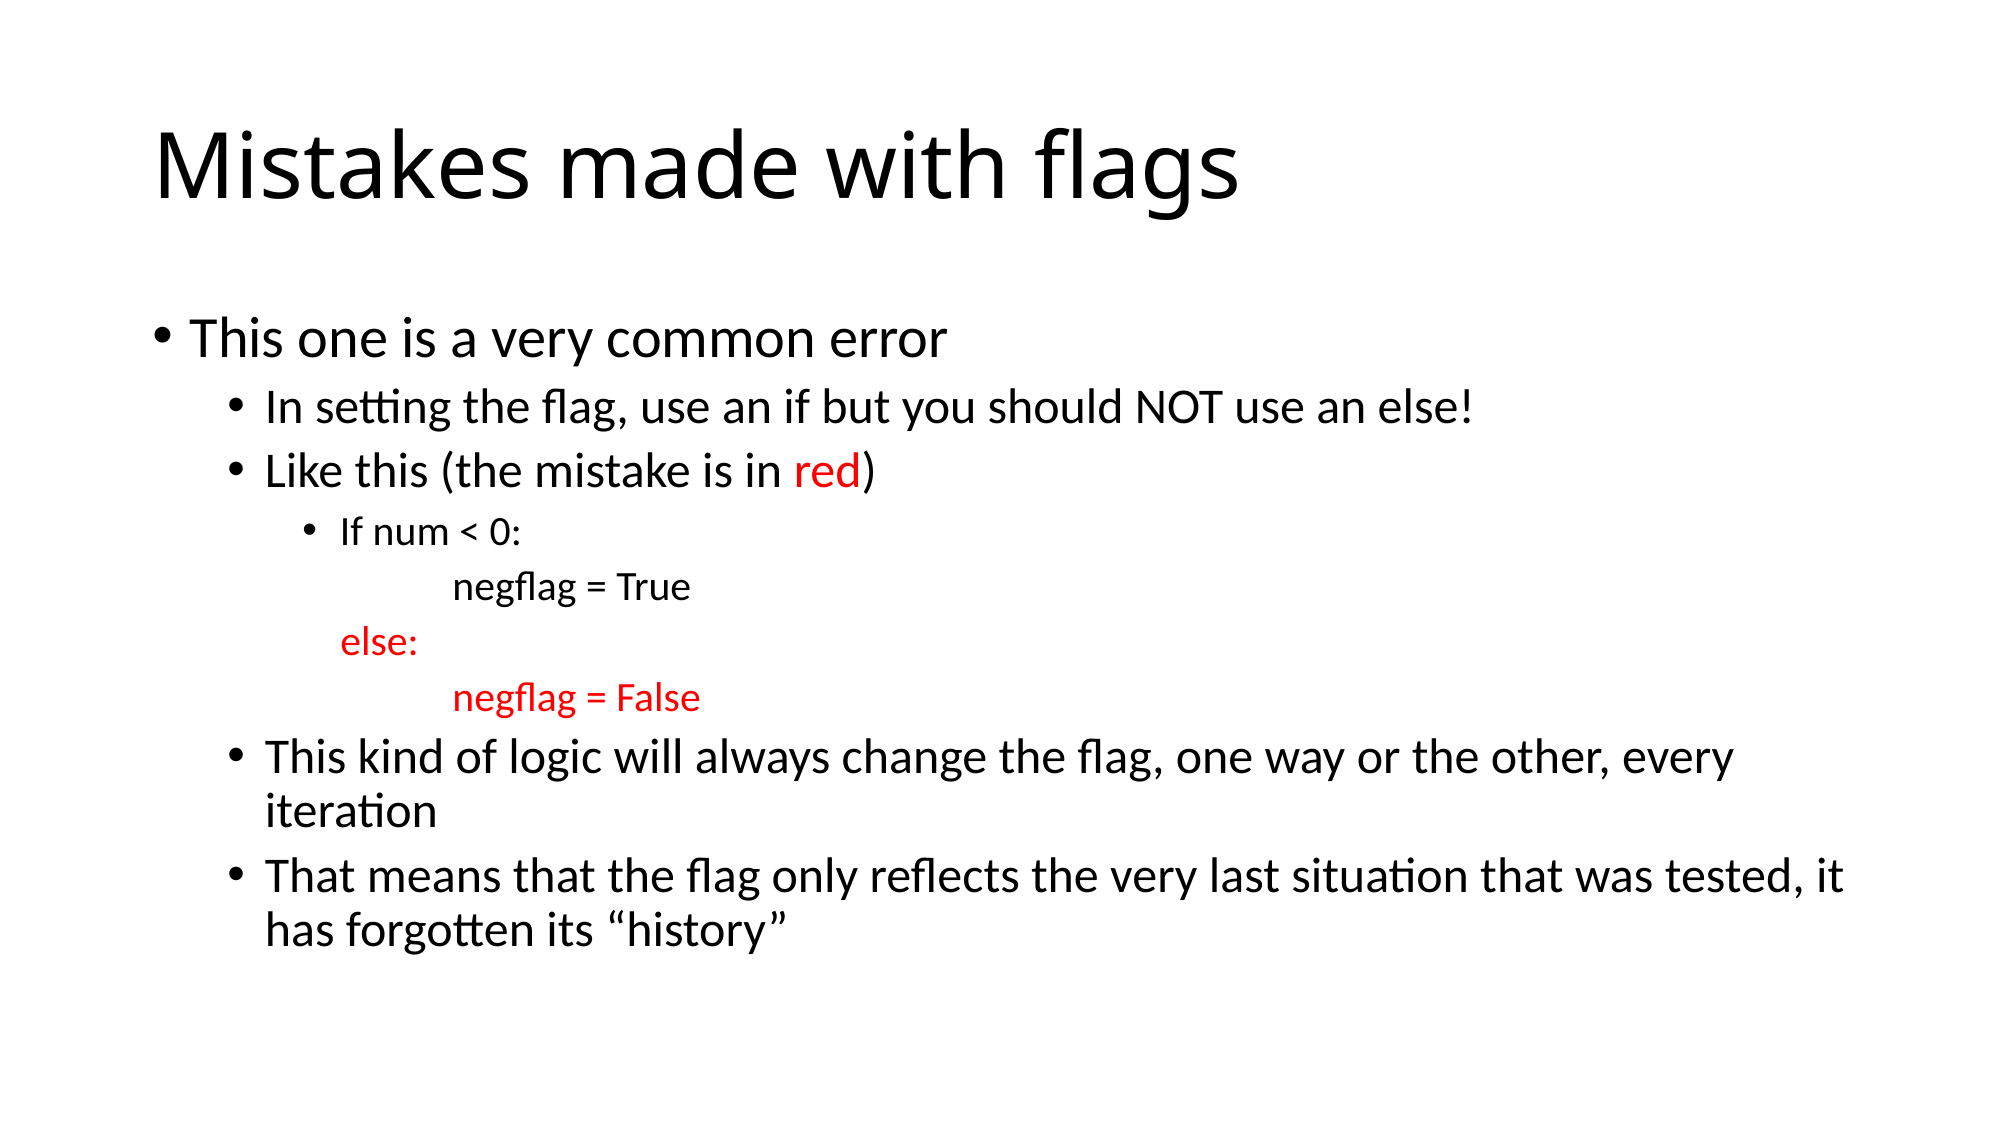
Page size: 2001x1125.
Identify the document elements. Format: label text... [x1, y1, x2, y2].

title Mistakes made with flags [137, 59, 1863, 278]
list This one is a very common error In setting the flag, use an if but you should NOT use an else! Like this (the mistake is in red) If num < 0: negflag = True else: negflag = False This kind of logic will always change the flag, one way or the other, every iteration That means that the flag only reflects the very last situation that was tested, it has forgotten its “history” [137, 299, 1863, 1014]
